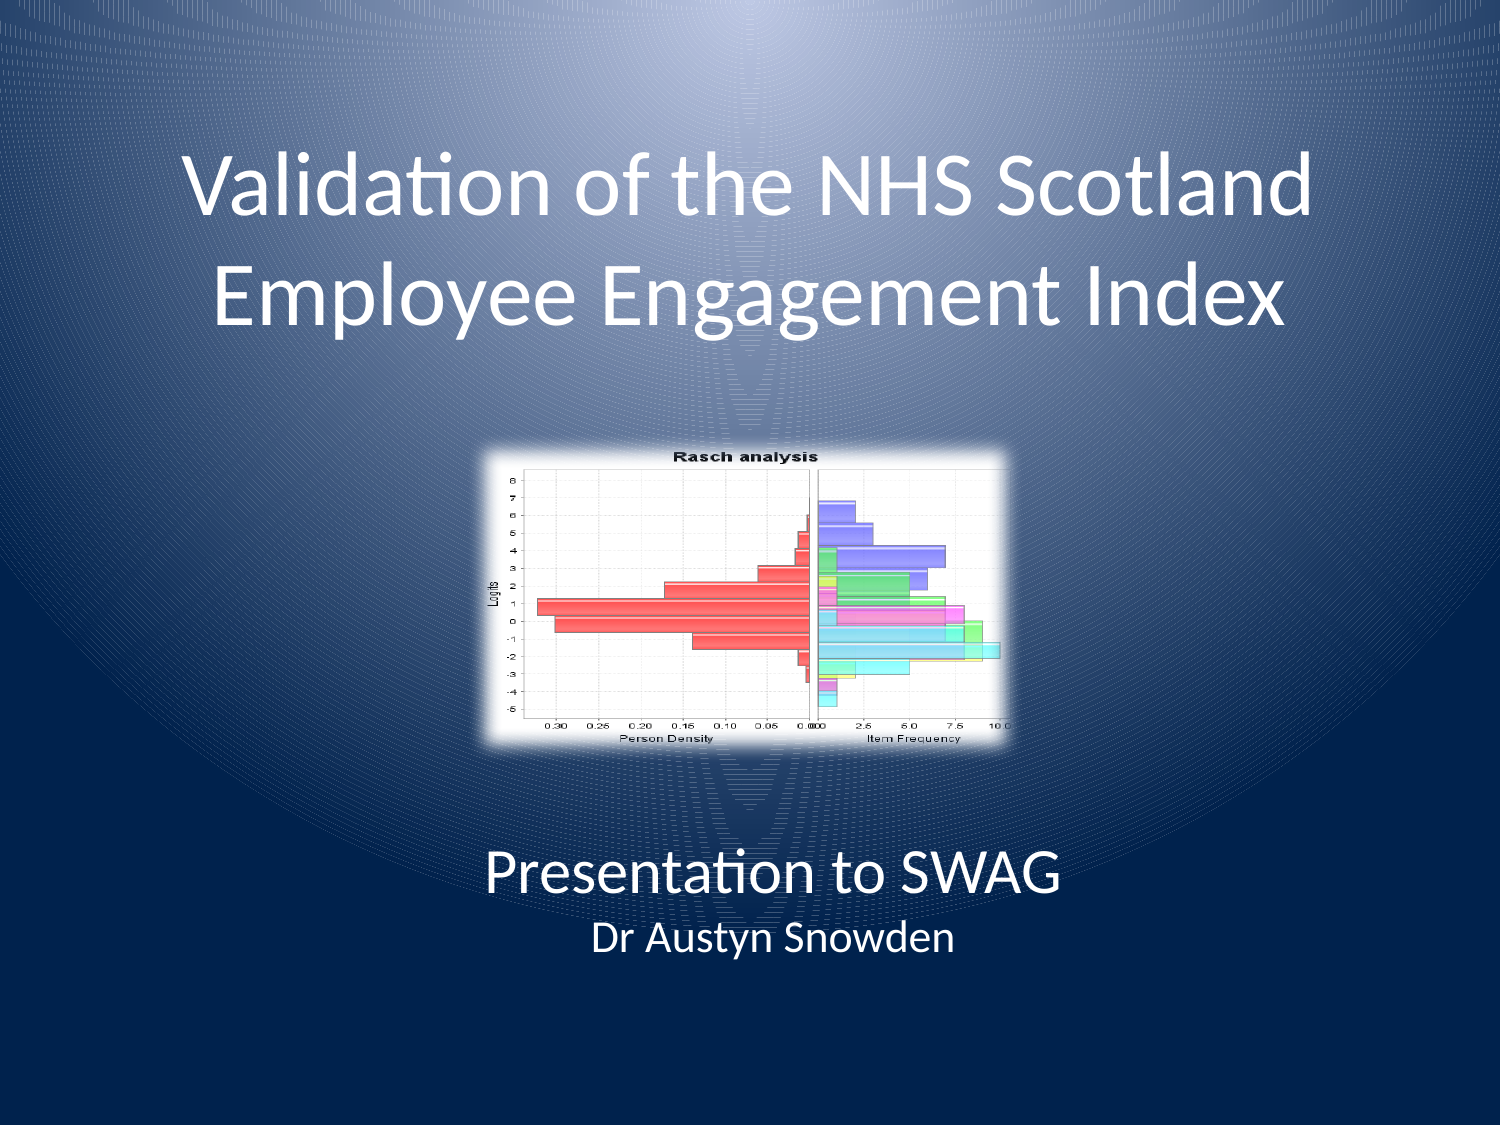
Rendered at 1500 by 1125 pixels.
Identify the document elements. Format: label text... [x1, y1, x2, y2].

text_box Presentation to SWAG Dr Austyn Snowden [135, 775, 1411, 1017]
title Validation of the NHS Scotland Employee Engagement Index [112, 113, 1388, 355]
picture [466, 432, 1025, 764]
